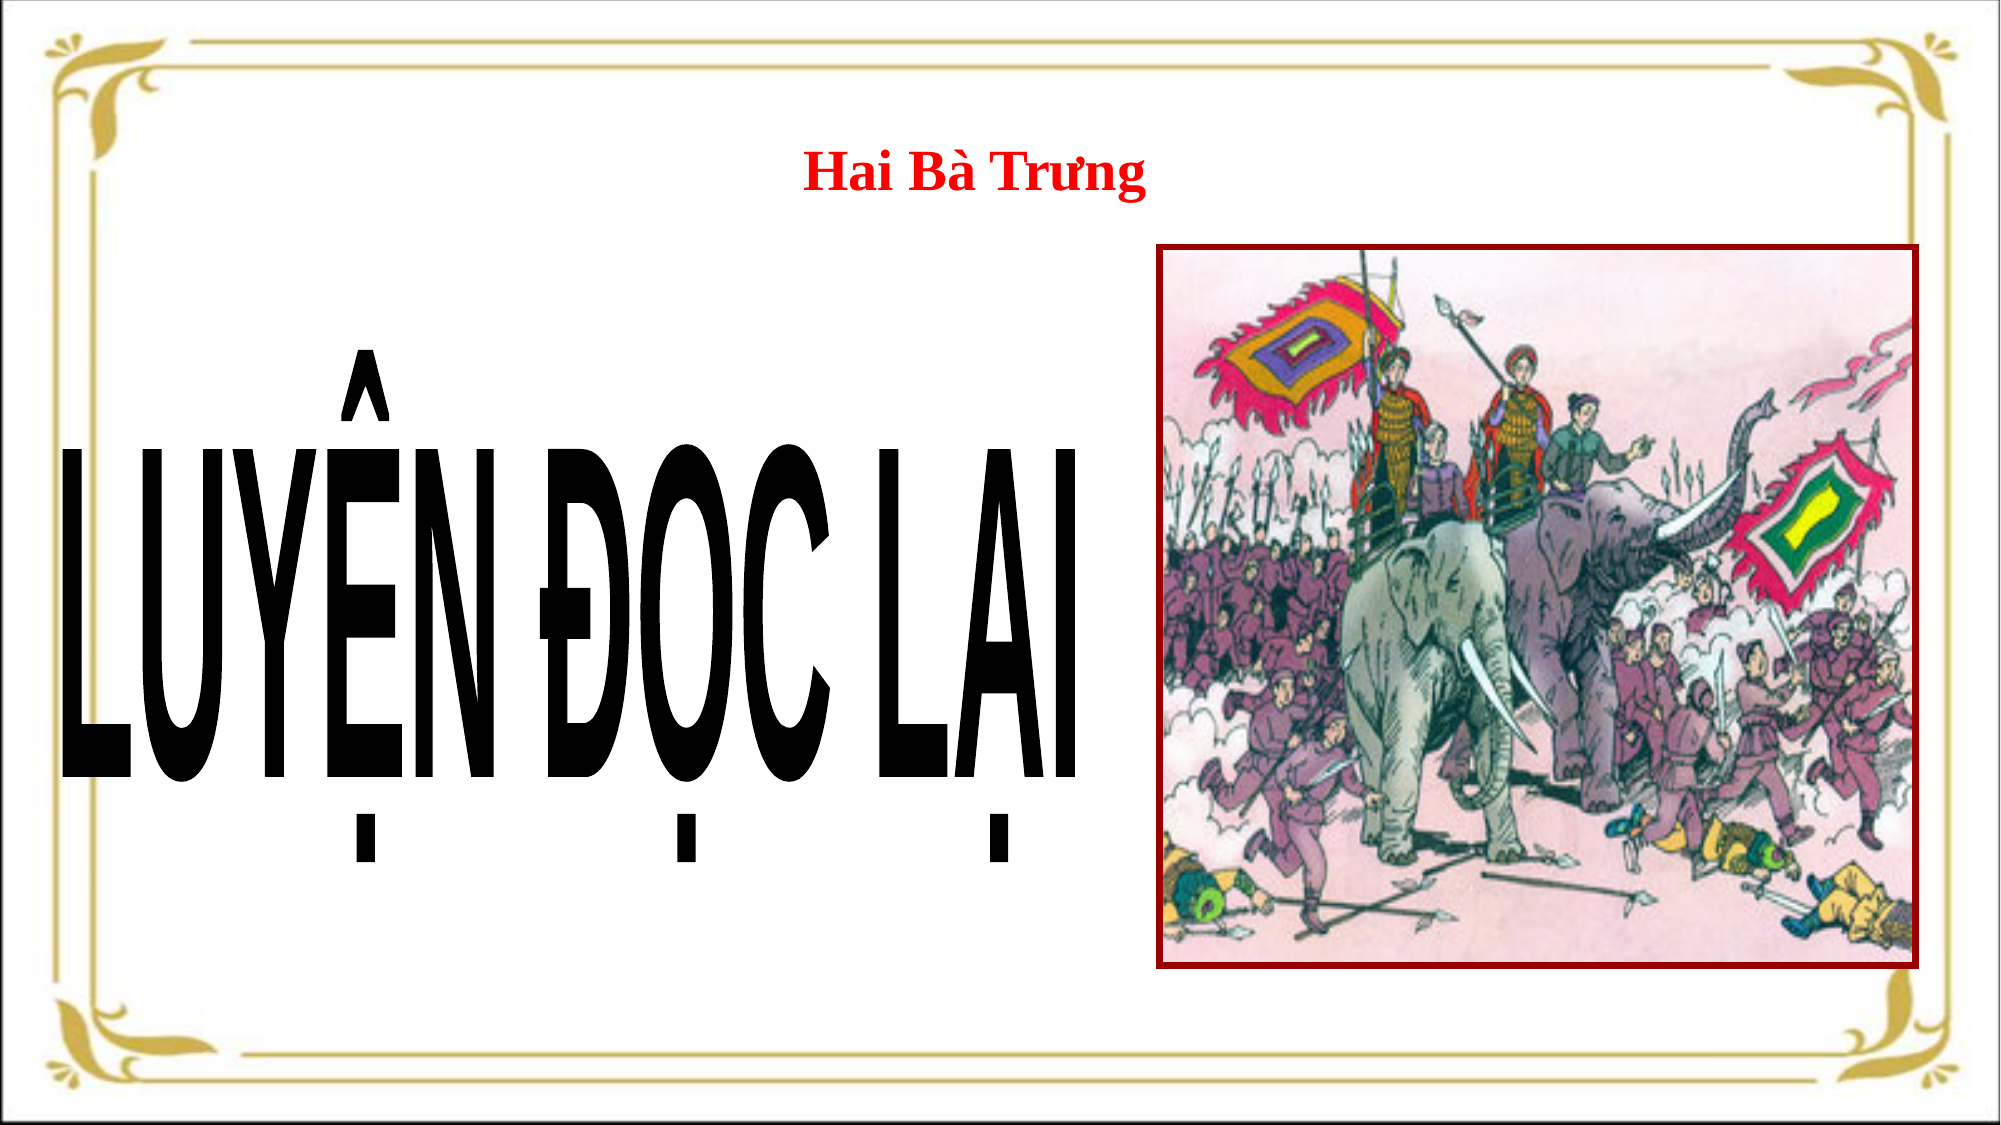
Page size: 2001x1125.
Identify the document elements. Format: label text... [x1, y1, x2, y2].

picture [0, 0, 2001, 1125]
text_box Hai Bà Trưng [250, 125, 1700, 210]
